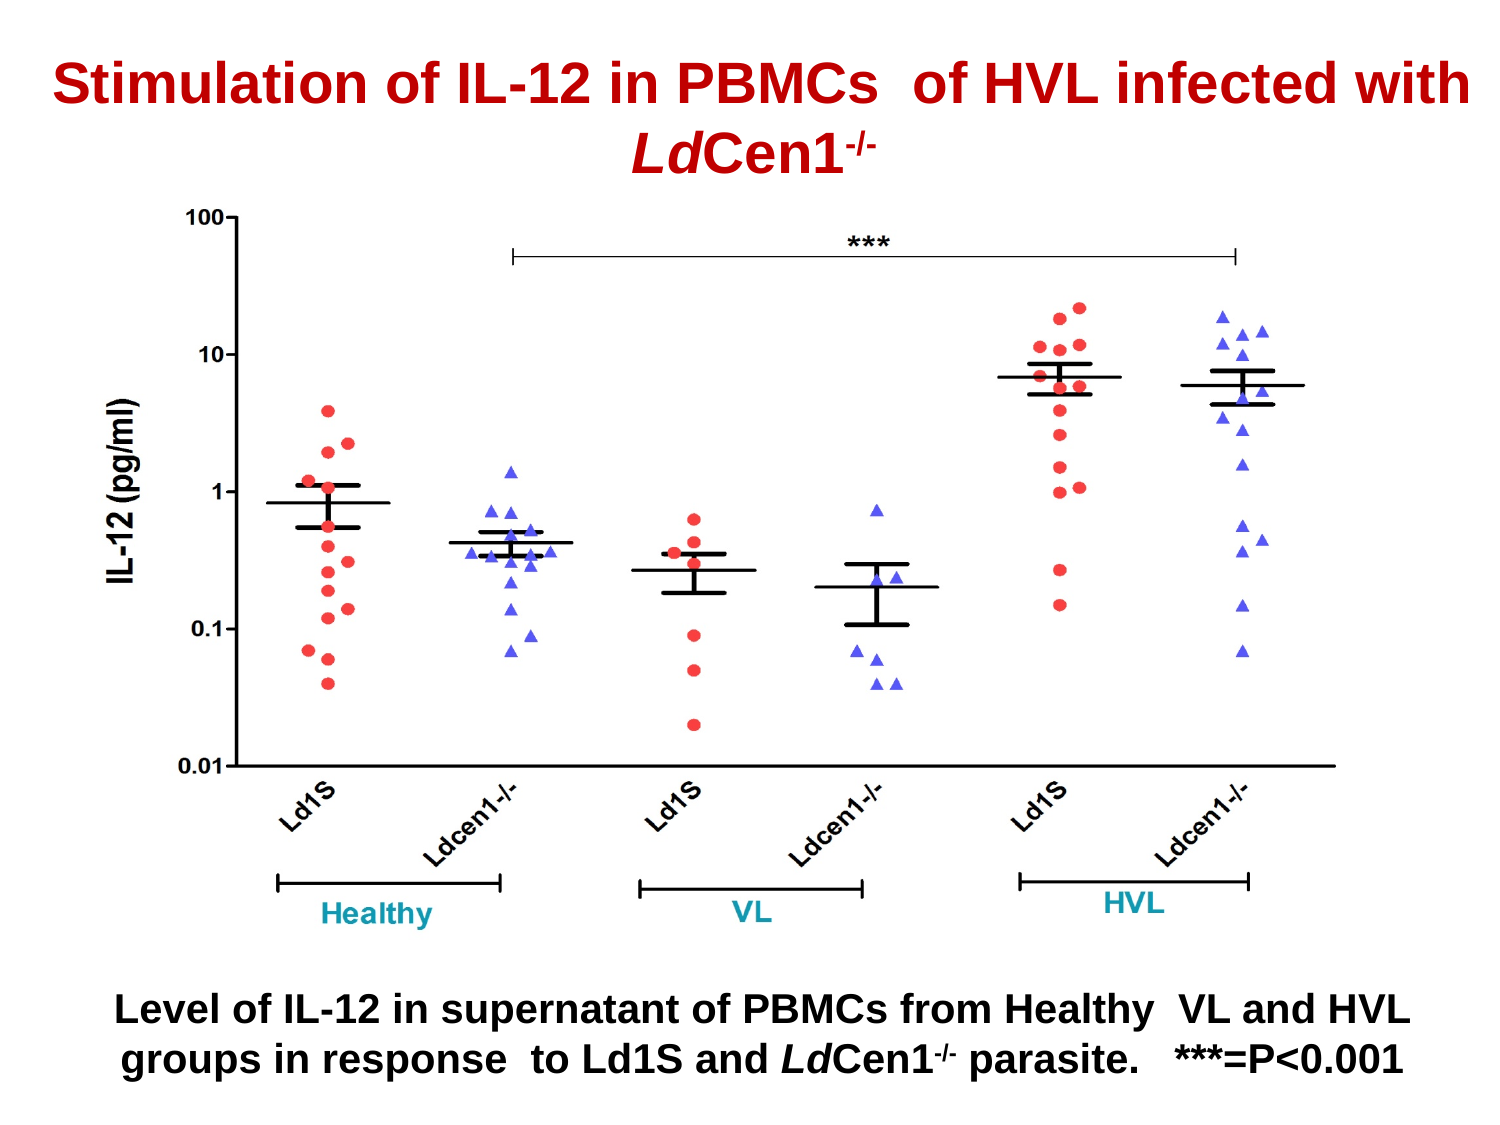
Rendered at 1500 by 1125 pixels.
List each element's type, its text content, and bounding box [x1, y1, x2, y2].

text_box Stimulation of IL-12 in PBMCs of HVL infected with LdCen1-/- [24, 37, 1500, 193]
picture [74, 175, 1351, 950]
text_box Level of IL-12 in supernatant of PBMCs from Healthy VL and HVL groups in response to Ld1S and LdCen1-/- parasite. ***=P<0.001 [87, 974, 1438, 1090]
